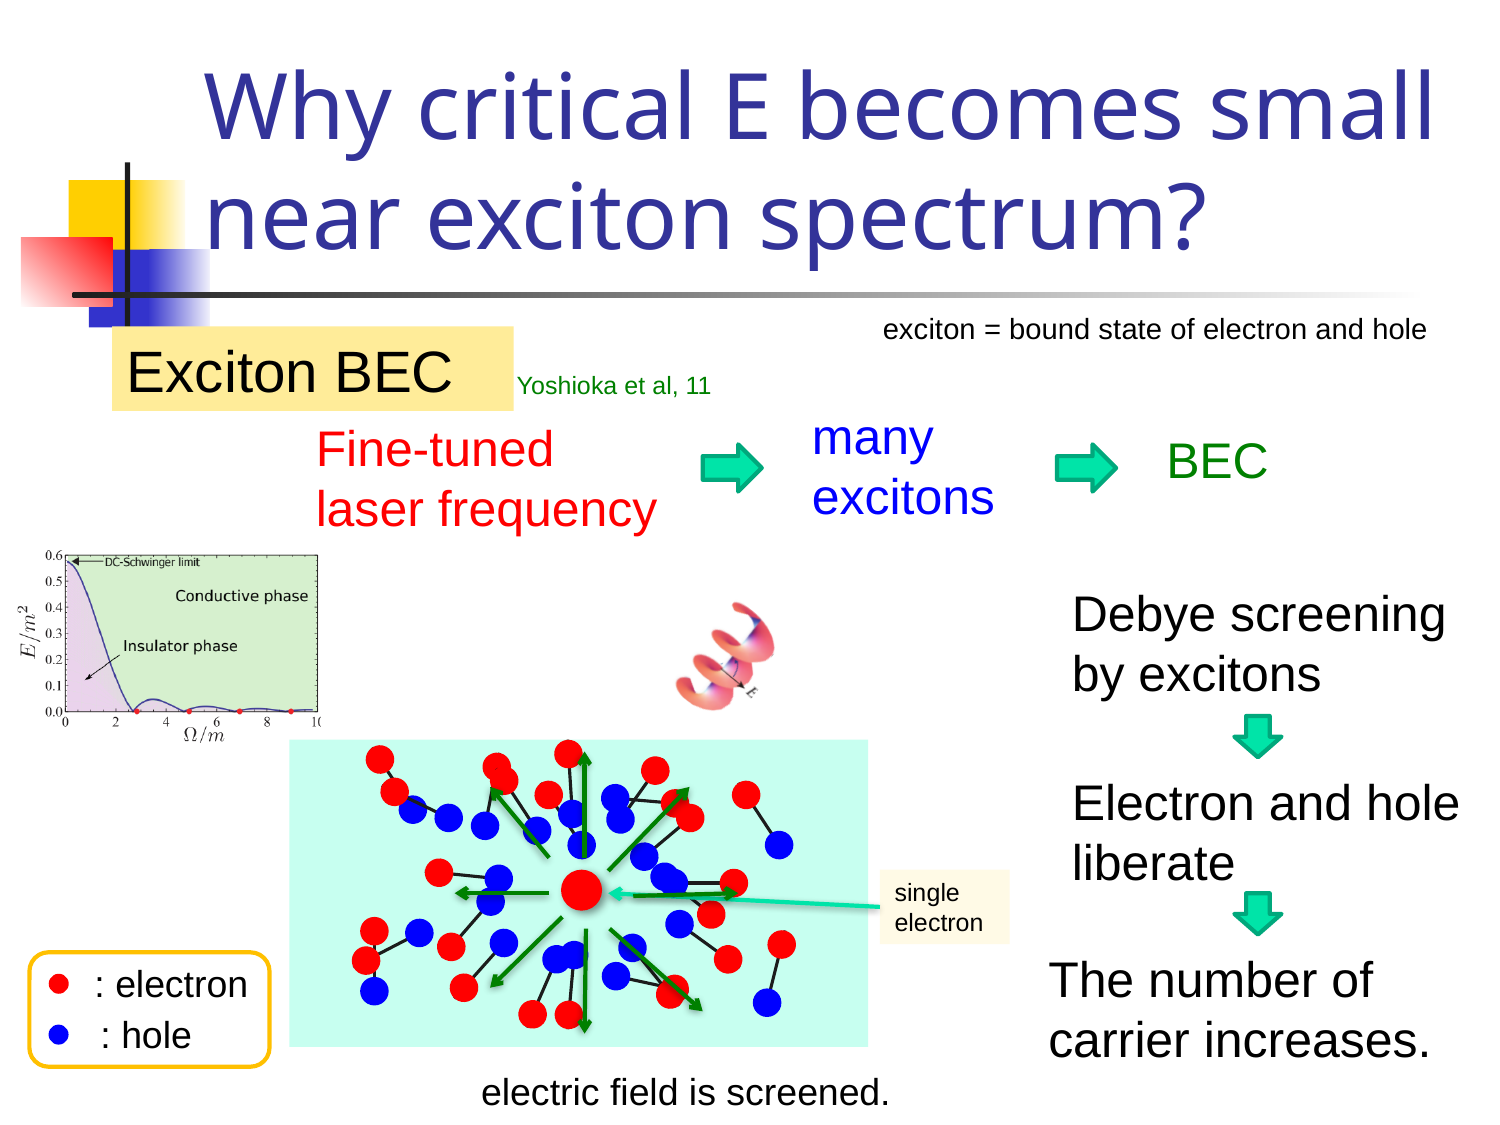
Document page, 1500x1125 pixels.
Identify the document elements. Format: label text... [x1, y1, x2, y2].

text_box Fine-tuned laser frequency [301, 408, 727, 544]
title Why critical E becomes small near exciton spectrum? [188, 35, 1468, 275]
text_box [700, 442, 764, 494]
picture [17, 550, 322, 744]
text_box exciton = bound state of electron and hole [868, 302, 1471, 353]
text_box Debye screening by excitons [1057, 574, 1471, 709]
text_box Exciton BEC [112, 326, 514, 411]
text_box [788, 738, 870, 749]
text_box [932, 869, 1011, 946]
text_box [348, 739, 749, 1030]
text_box Yoshioka et al, 11 [501, 361, 739, 407]
text_box many excitons [797, 397, 1057, 532]
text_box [454, 751, 928, 1122]
text_box BEC [1151, 420, 1294, 496]
text_box Electron and hole liberate [1057, 763, 1483, 898]
text_box [1232, 713, 1284, 759]
text_box [287, 738, 449, 1049]
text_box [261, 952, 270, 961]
text_box [1054, 442, 1119, 494]
picture [693, 608, 769, 721]
text_box [27, 950, 272, 1069]
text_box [749, 739, 789, 749]
text_box The number of carrier increases. [1033, 940, 1483, 1076]
text_box [1232, 891, 1284, 937]
